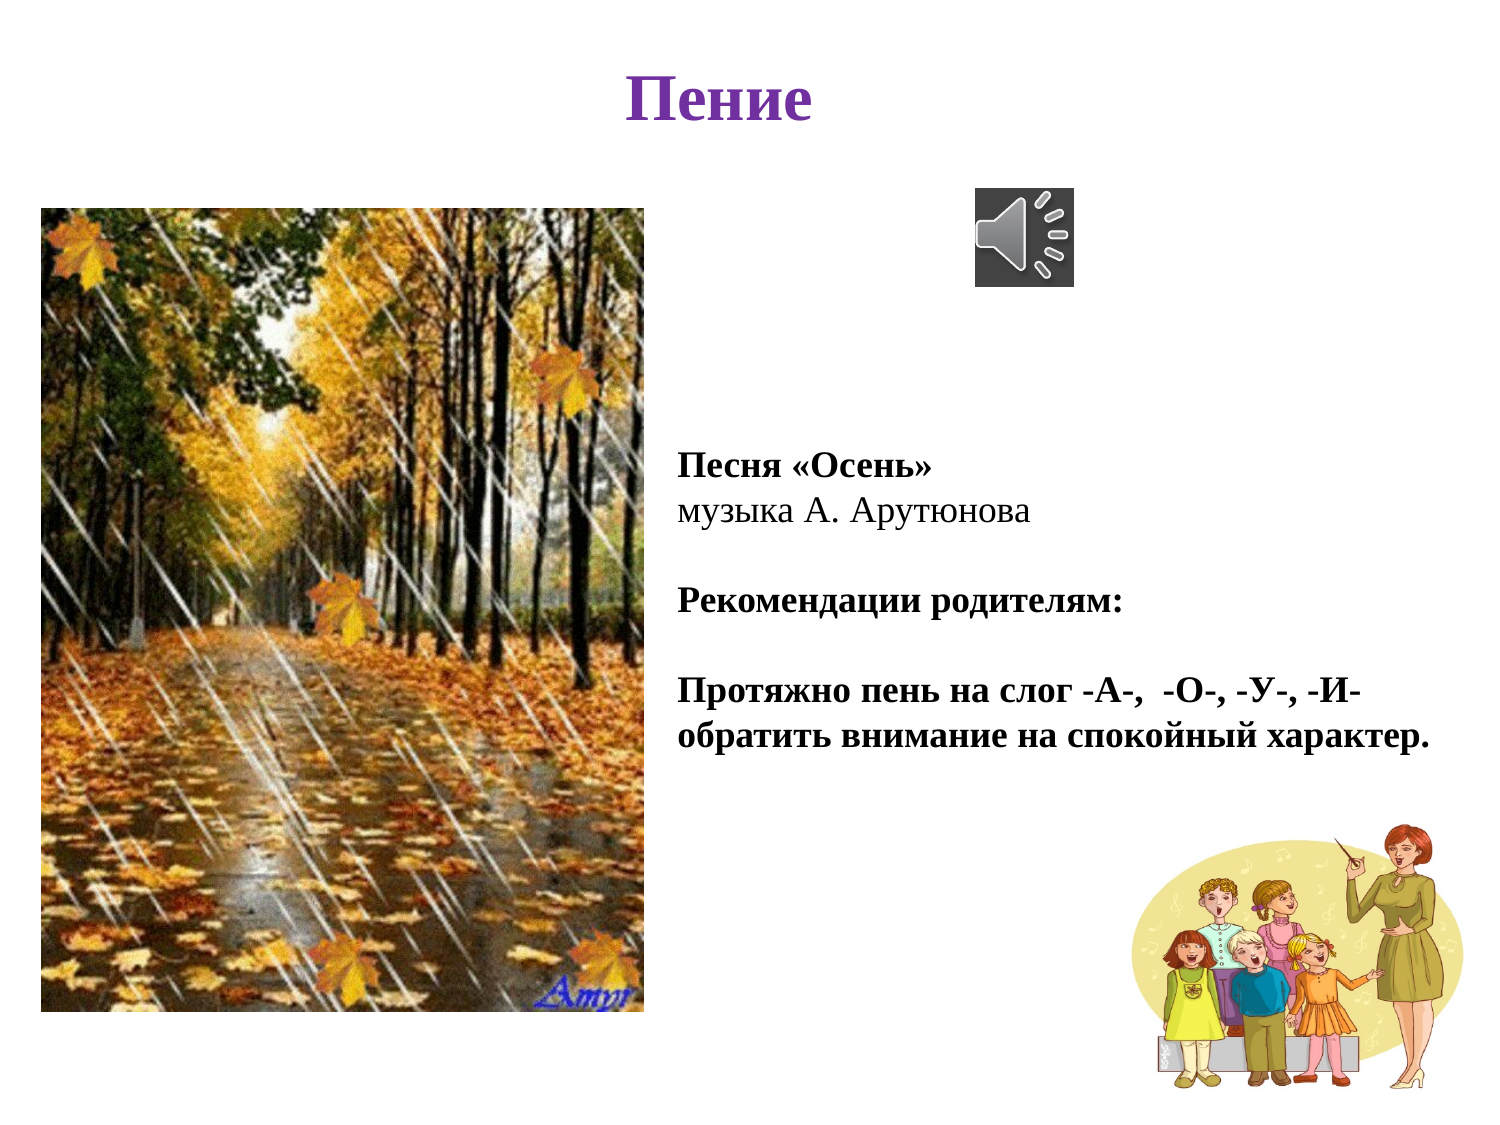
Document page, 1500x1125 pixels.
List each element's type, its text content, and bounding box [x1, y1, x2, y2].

text_box Песня «Осень» музыка А. Арутюнова Рекомендации родителям: Протяжно пень на слог -А-, -О-, -У-, -И- обратить внимание на спокойный характер. [662, 432, 1500, 763]
title Пение [44, 0, 1395, 188]
picture [1115, 822, 1477, 1093]
picture [41, 207, 644, 1012]
picture [974, 187, 1075, 288]
